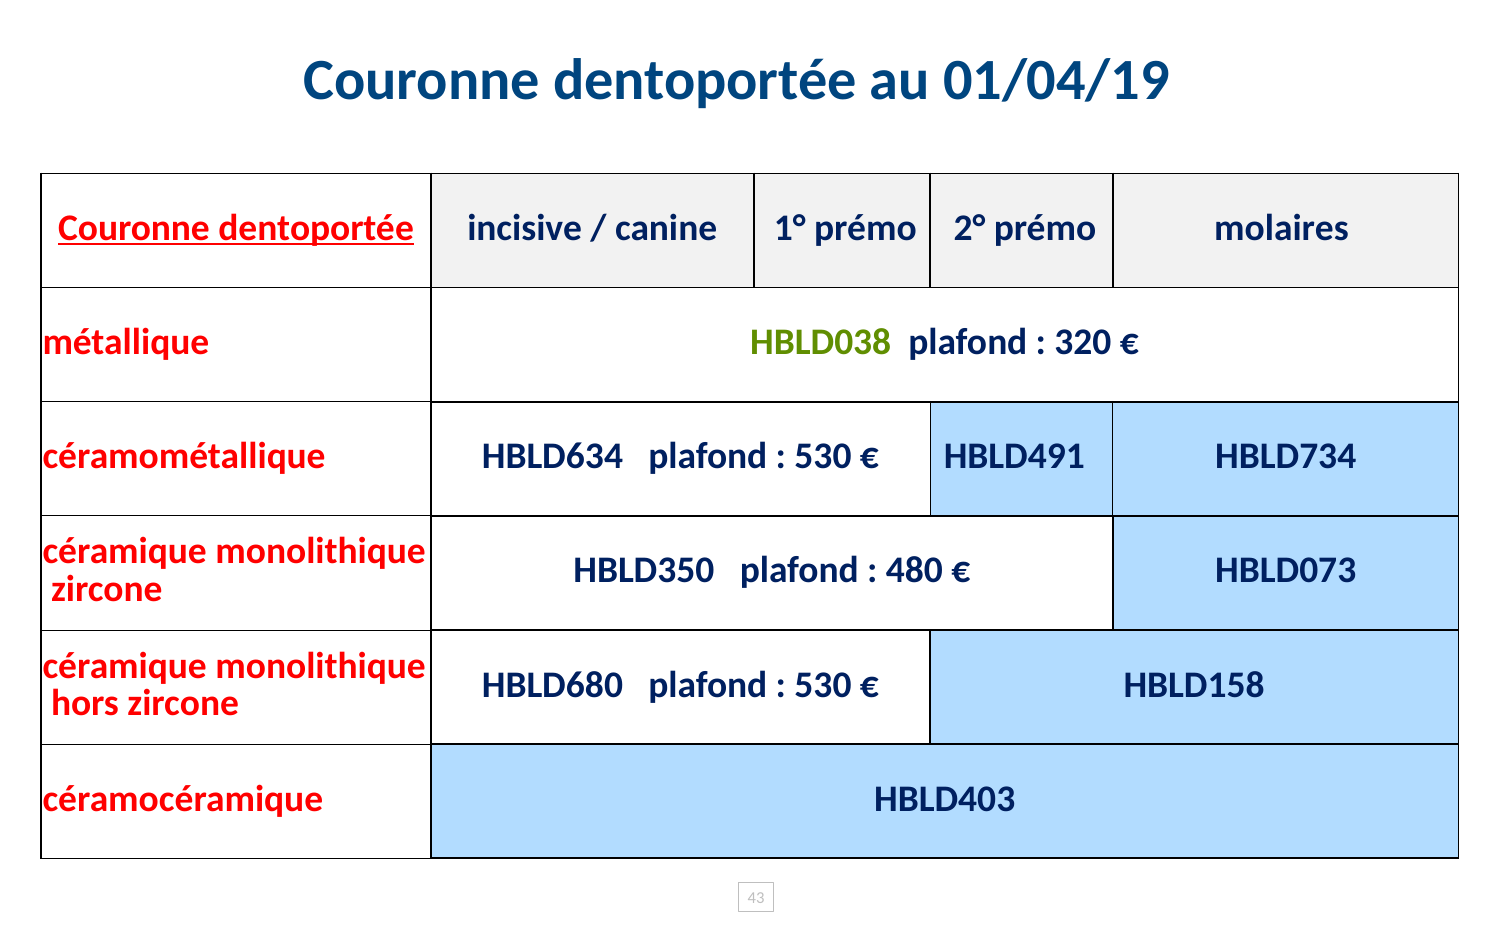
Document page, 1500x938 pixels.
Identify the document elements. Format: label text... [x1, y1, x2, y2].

table_cell HBLD038 plafond : 320 € [432, 288, 1458, 401]
table_cell céramique monolithique zircone [42, 516, 430, 630]
table_header molaires [1114, 174, 1458, 287]
table_cell céramique monolithique hors zircone [42, 631, 430, 744]
table_cell céramométallique [42, 402, 430, 515]
table_cell HBLD734 [1113, 403, 1458, 515]
table_cell céramocéramique [42, 745, 430, 858]
table_header 2° prémo [931, 174, 1112, 287]
table_cell HBLD403 [432, 745, 1458, 857]
table_cell HBLD491 [931, 403, 1112, 515]
table_header 1° prémo [755, 174, 929, 287]
table_header incisive / canine [432, 174, 753, 287]
table_cell HBLD158 [931, 631, 1458, 743]
footer 43 [738, 882, 774, 912]
table_cell métallique [42, 288, 430, 401]
table_header Couronne dentoportée [42, 174, 430, 287]
title Couronne dentoportée au 01/04/19 [29, 43, 1471, 150]
table_cell HBLD634 plafond : 530 € [432, 403, 930, 515]
table_cell HBLD350 plafond : 480 € [432, 517, 1112, 629]
table_cell HBLD680 plafond : 530 € [432, 631, 929, 743]
table_cell HBLD073 [1114, 517, 1458, 629]
